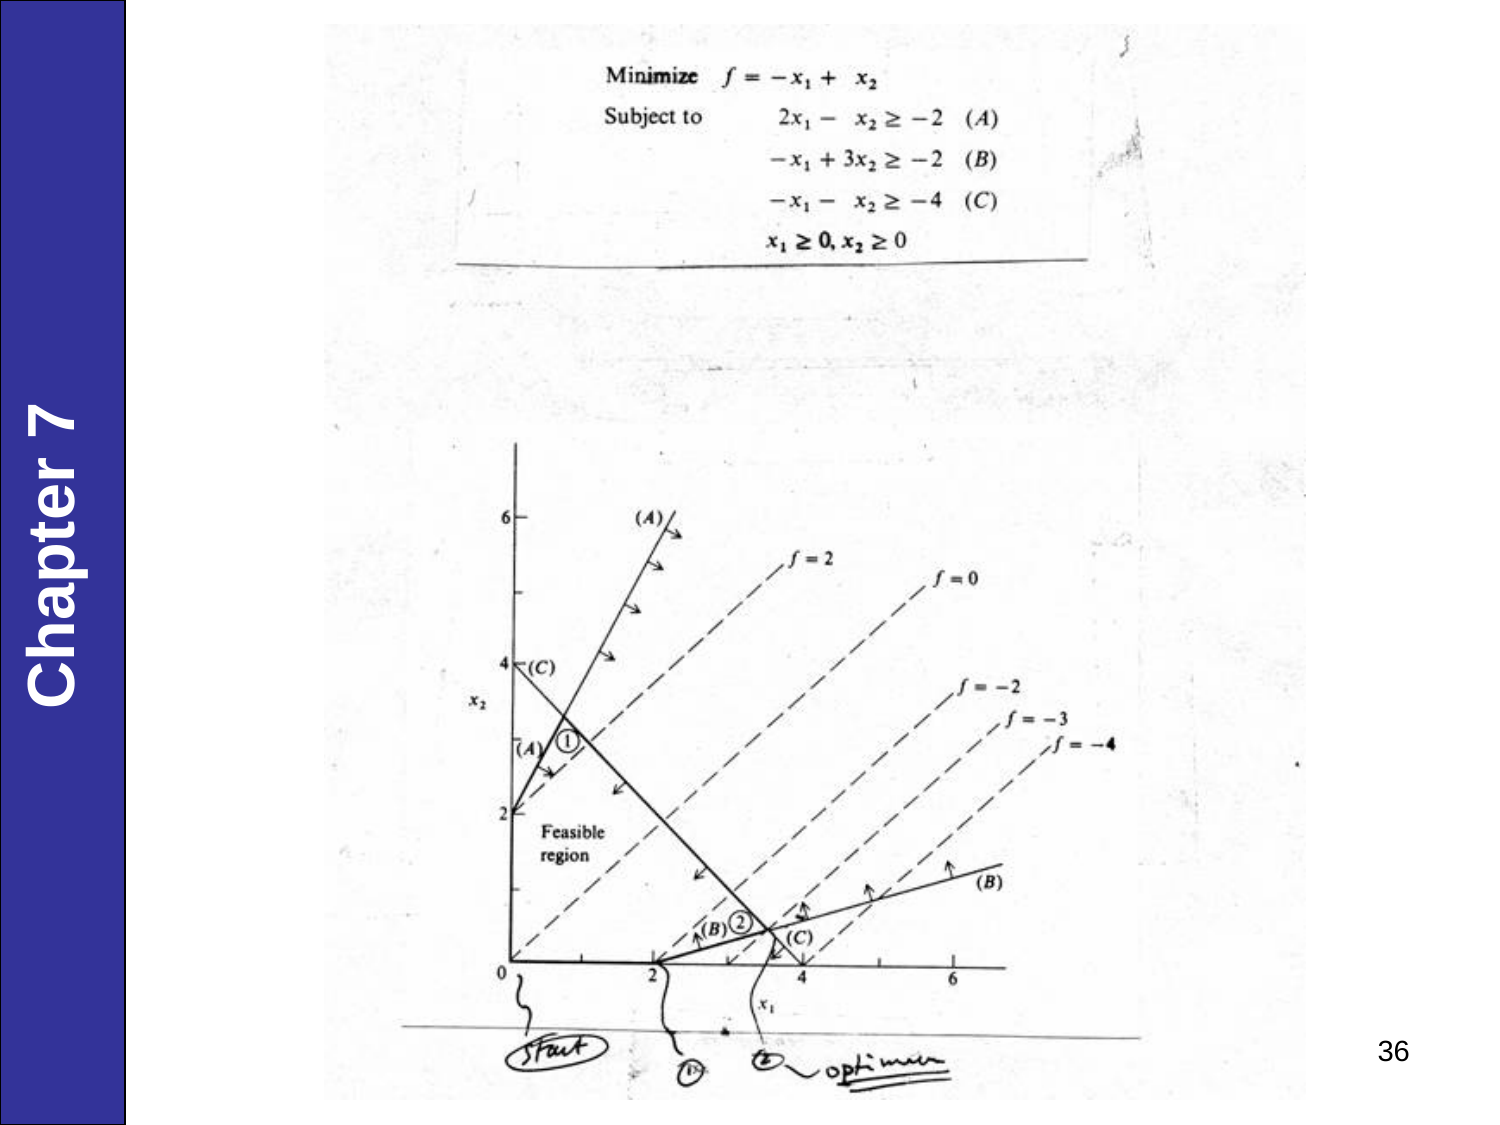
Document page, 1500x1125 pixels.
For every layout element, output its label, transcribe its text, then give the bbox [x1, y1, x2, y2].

slide_number 36 [1309, 1024, 1426, 1103]
picture [324, 24, 1306, 1101]
text_box Chapter 7 [0, 337, 95, 725]
text_box [0, 0, 125, 1125]
